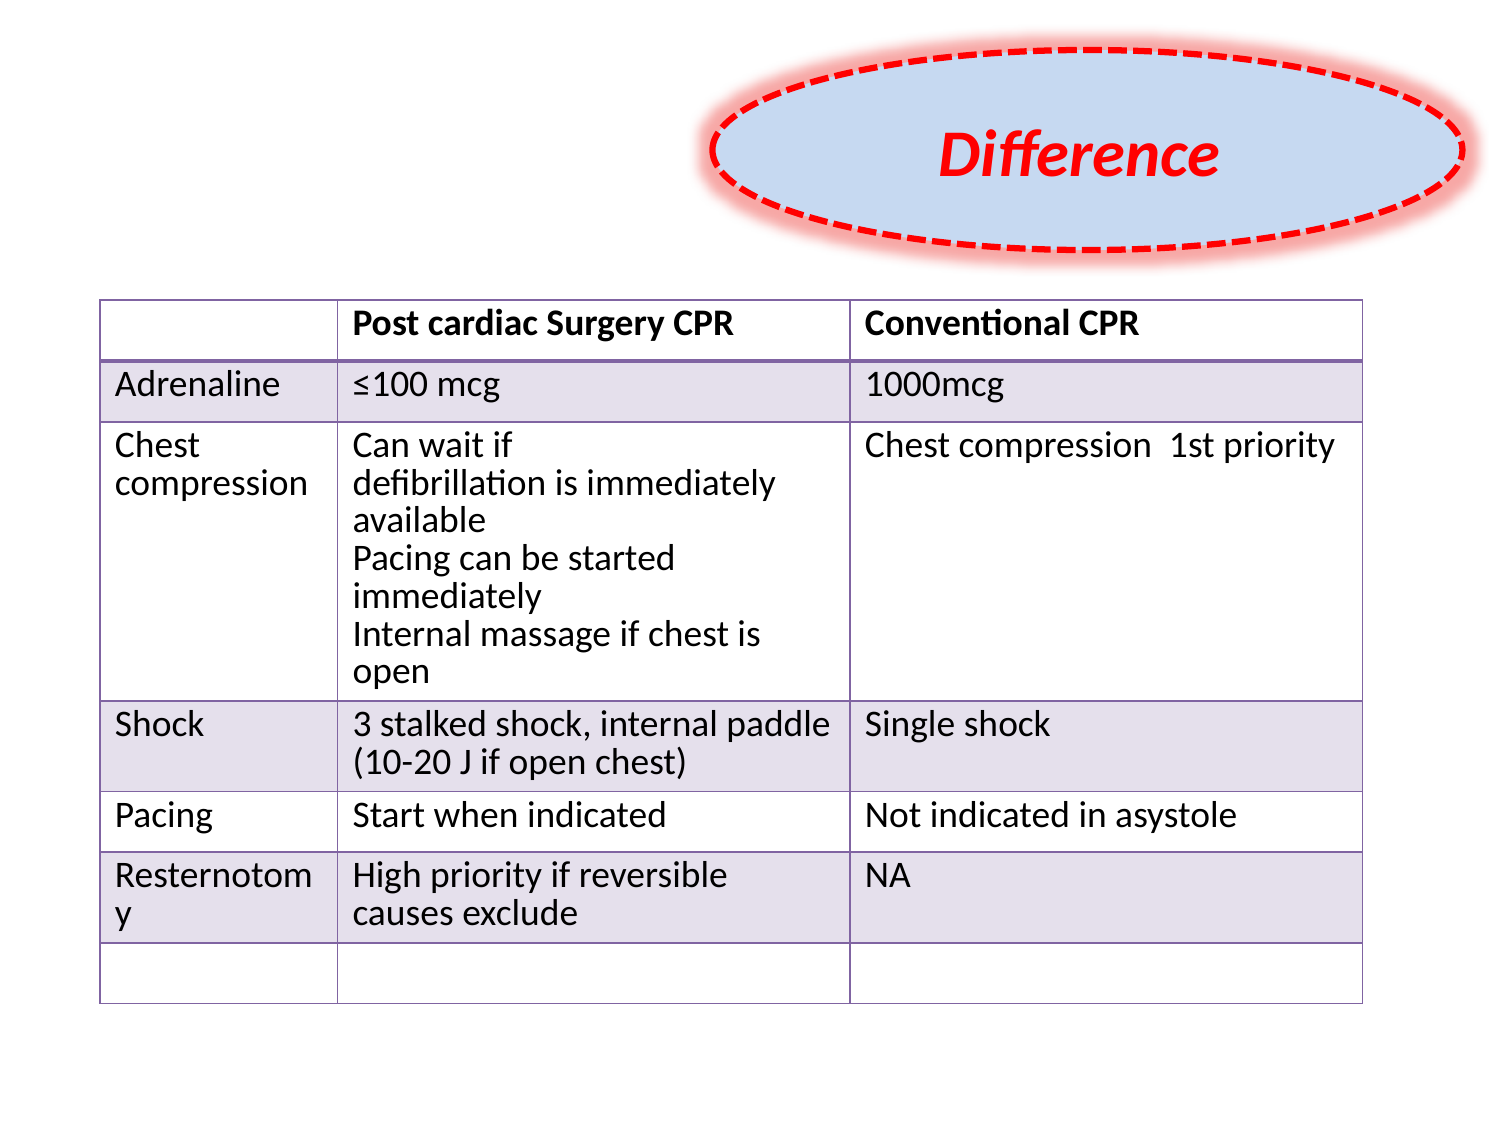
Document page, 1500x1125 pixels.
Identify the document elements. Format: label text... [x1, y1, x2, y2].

table_cell Pacing [101, 792, 337, 851]
table_cell NA [851, 853, 1362, 942]
table_header Post cardiac Surgery CPR [338, 301, 849, 359]
table_cell 1000mcg [851, 363, 1362, 421]
table_cell High priority if reversible causes exclude [338, 853, 849, 942]
table_cell Single shock [851, 702, 1362, 791]
table_header [101, 301, 337, 359]
table_cell Chest compression [101, 423, 337, 700]
text_box Difference [710, 47, 1465, 253]
table_cell 3 stalked shock, internal paddle (10-20 J if open chest) [338, 702, 849, 791]
table_header Conventional CPR [851, 301, 1362, 359]
table_cell Start when indicated [338, 792, 849, 851]
table_cell [101, 944, 337, 1003]
table_cell Resternotomy [101, 853, 337, 942]
table_cell Not indicated in asystole [851, 792, 1362, 851]
table_cell Shock [101, 702, 337, 791]
table_cell Adrenaline [101, 363, 337, 421]
table_cell Can wait if defibrillation is immediately available Pacing can be started immediately Internal massage if chest is open [338, 423, 849, 700]
table_cell Chest compression 1st priority [851, 423, 1362, 700]
table_cell [338, 944, 849, 1003]
table_cell [851, 944, 1362, 1003]
table_cell ≤100 mcg [338, 363, 849, 421]
